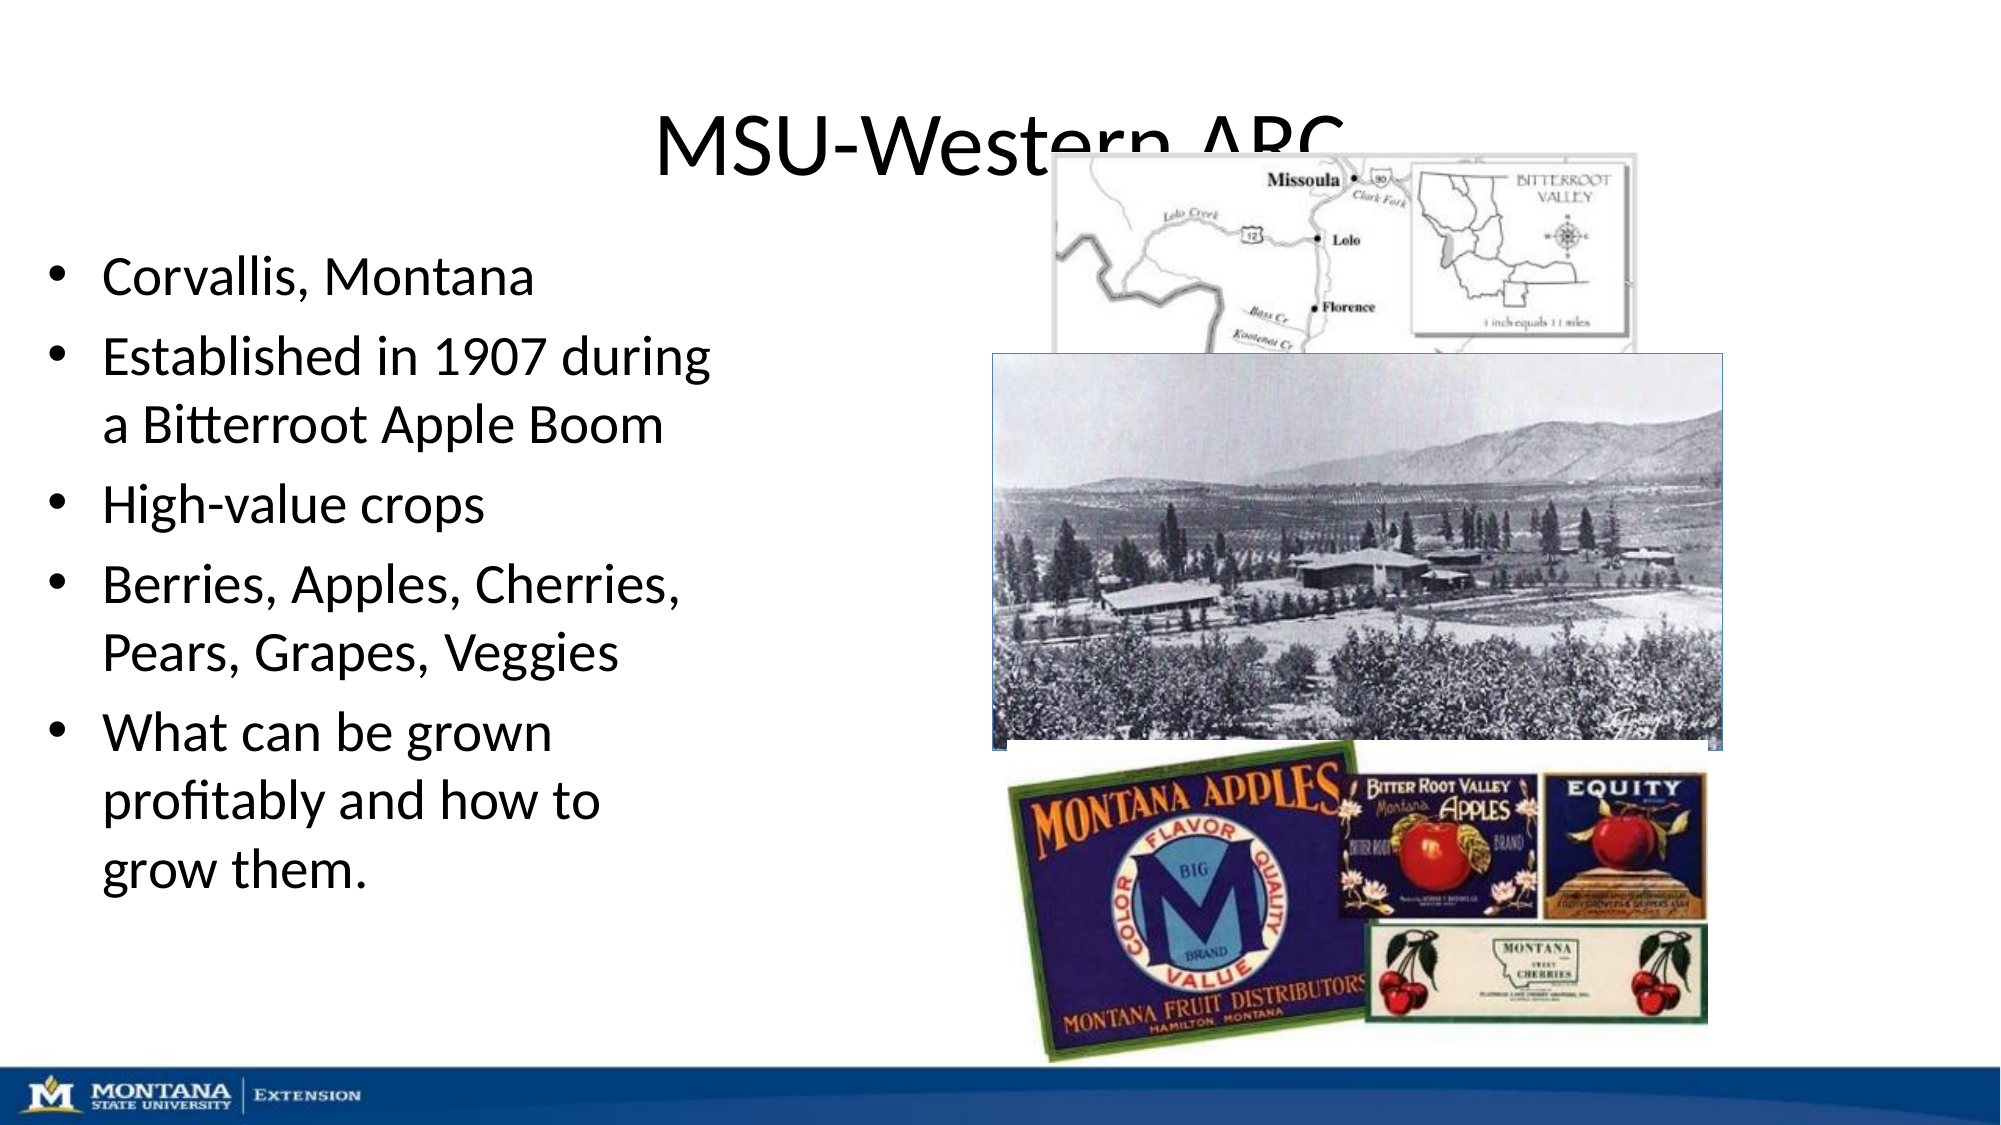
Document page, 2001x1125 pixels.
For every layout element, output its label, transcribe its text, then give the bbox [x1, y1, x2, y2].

list Corvallis, Montana Established in 1907 during a Bitterroot Apple Boom High-value crops Berries, Apples, Cherries, Pears, Grapes, Veggies What can be grown profitably and how to grow them. [32, 230, 733, 974]
picture [0, 0, 2001, 1125]
title MSU-Western ARC [99, 45, 1900, 233]
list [1049, 152, 1639, 351]
